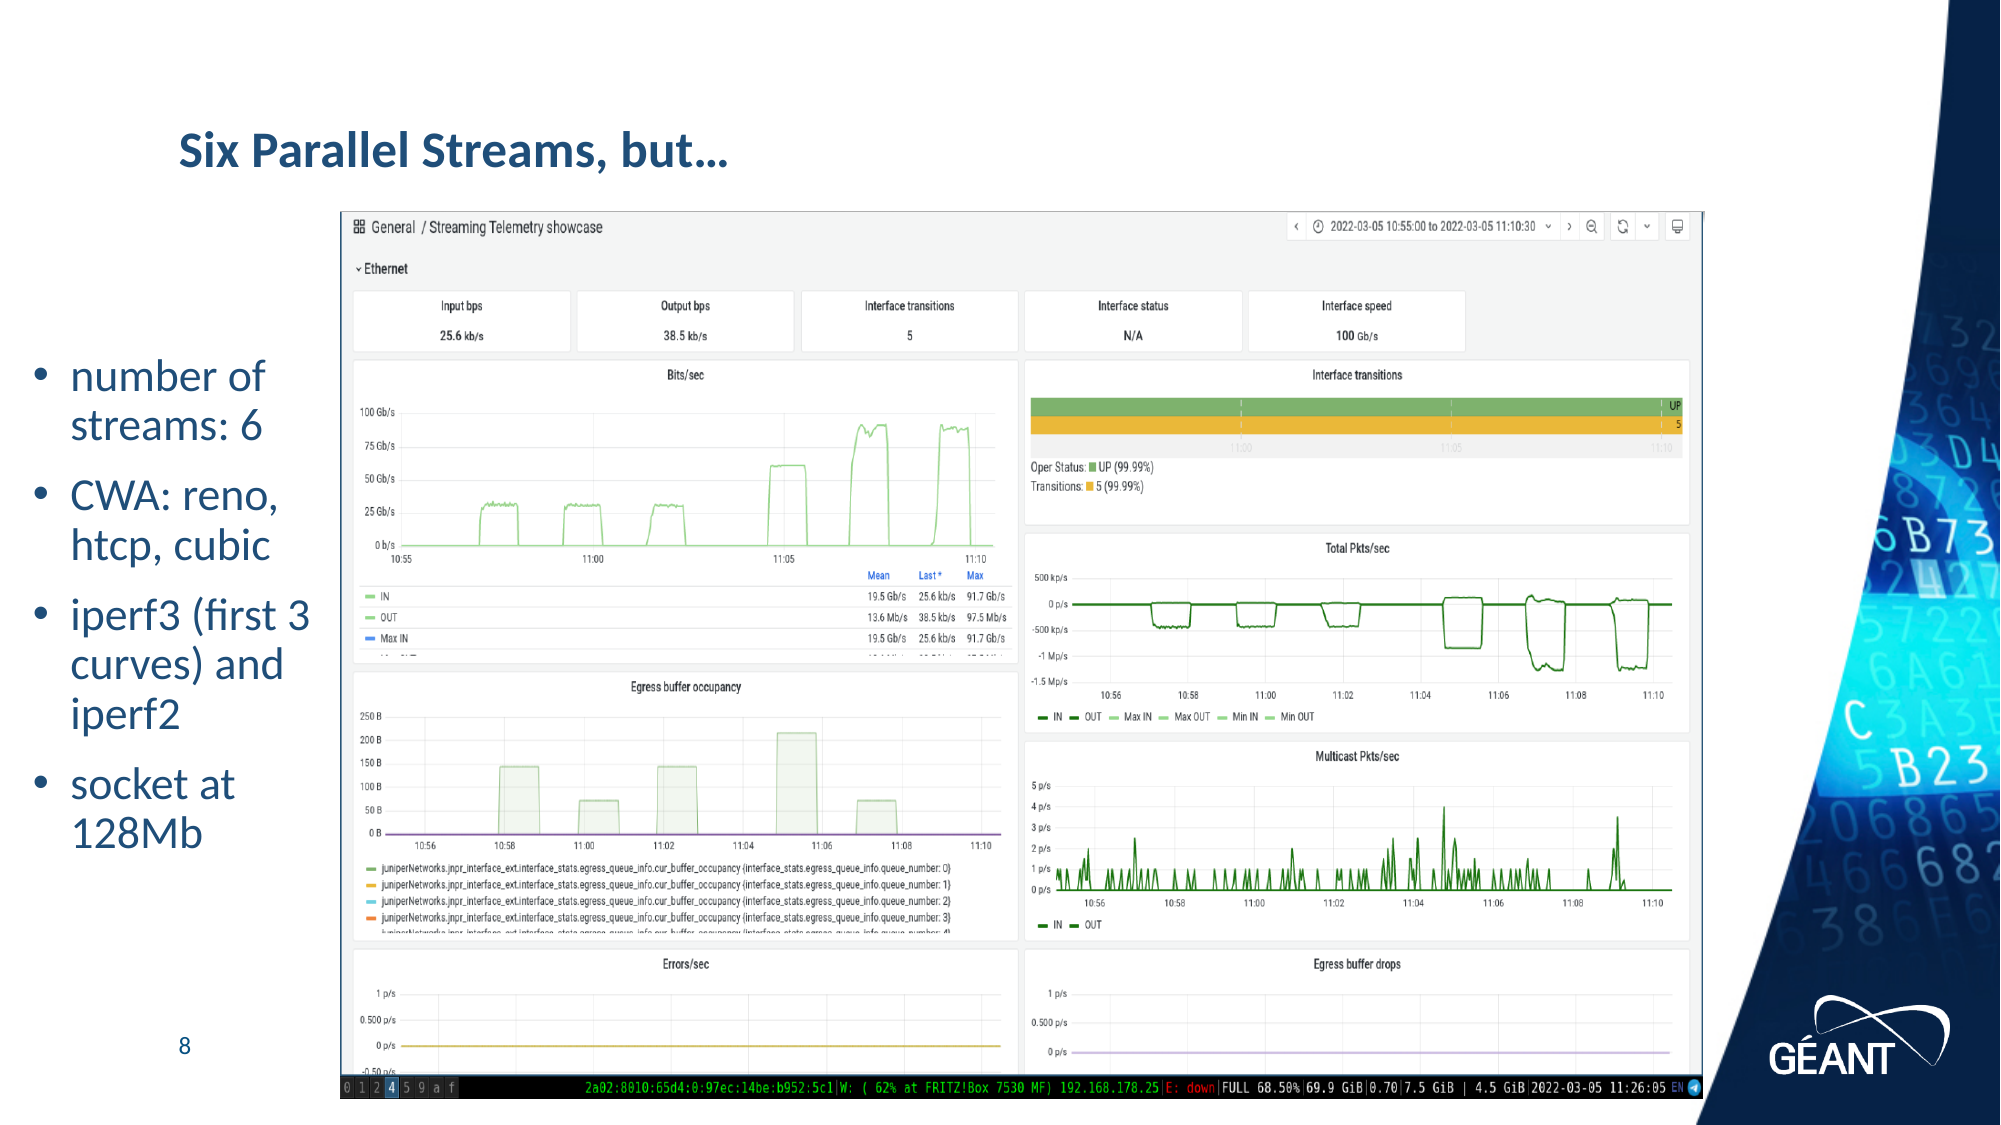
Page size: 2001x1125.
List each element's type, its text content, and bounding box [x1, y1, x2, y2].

picture [1987, 777, 2000, 784]
picture [340, 0, 2000, 1125]
title Six Parallel Streams, but… [163, 115, 1787, 187]
list number of streams: 6 CWA: reno, htcp, cubic iperf3 (first 3 curves) and iperf2 socket at 128Mb [17, 343, 330, 940]
